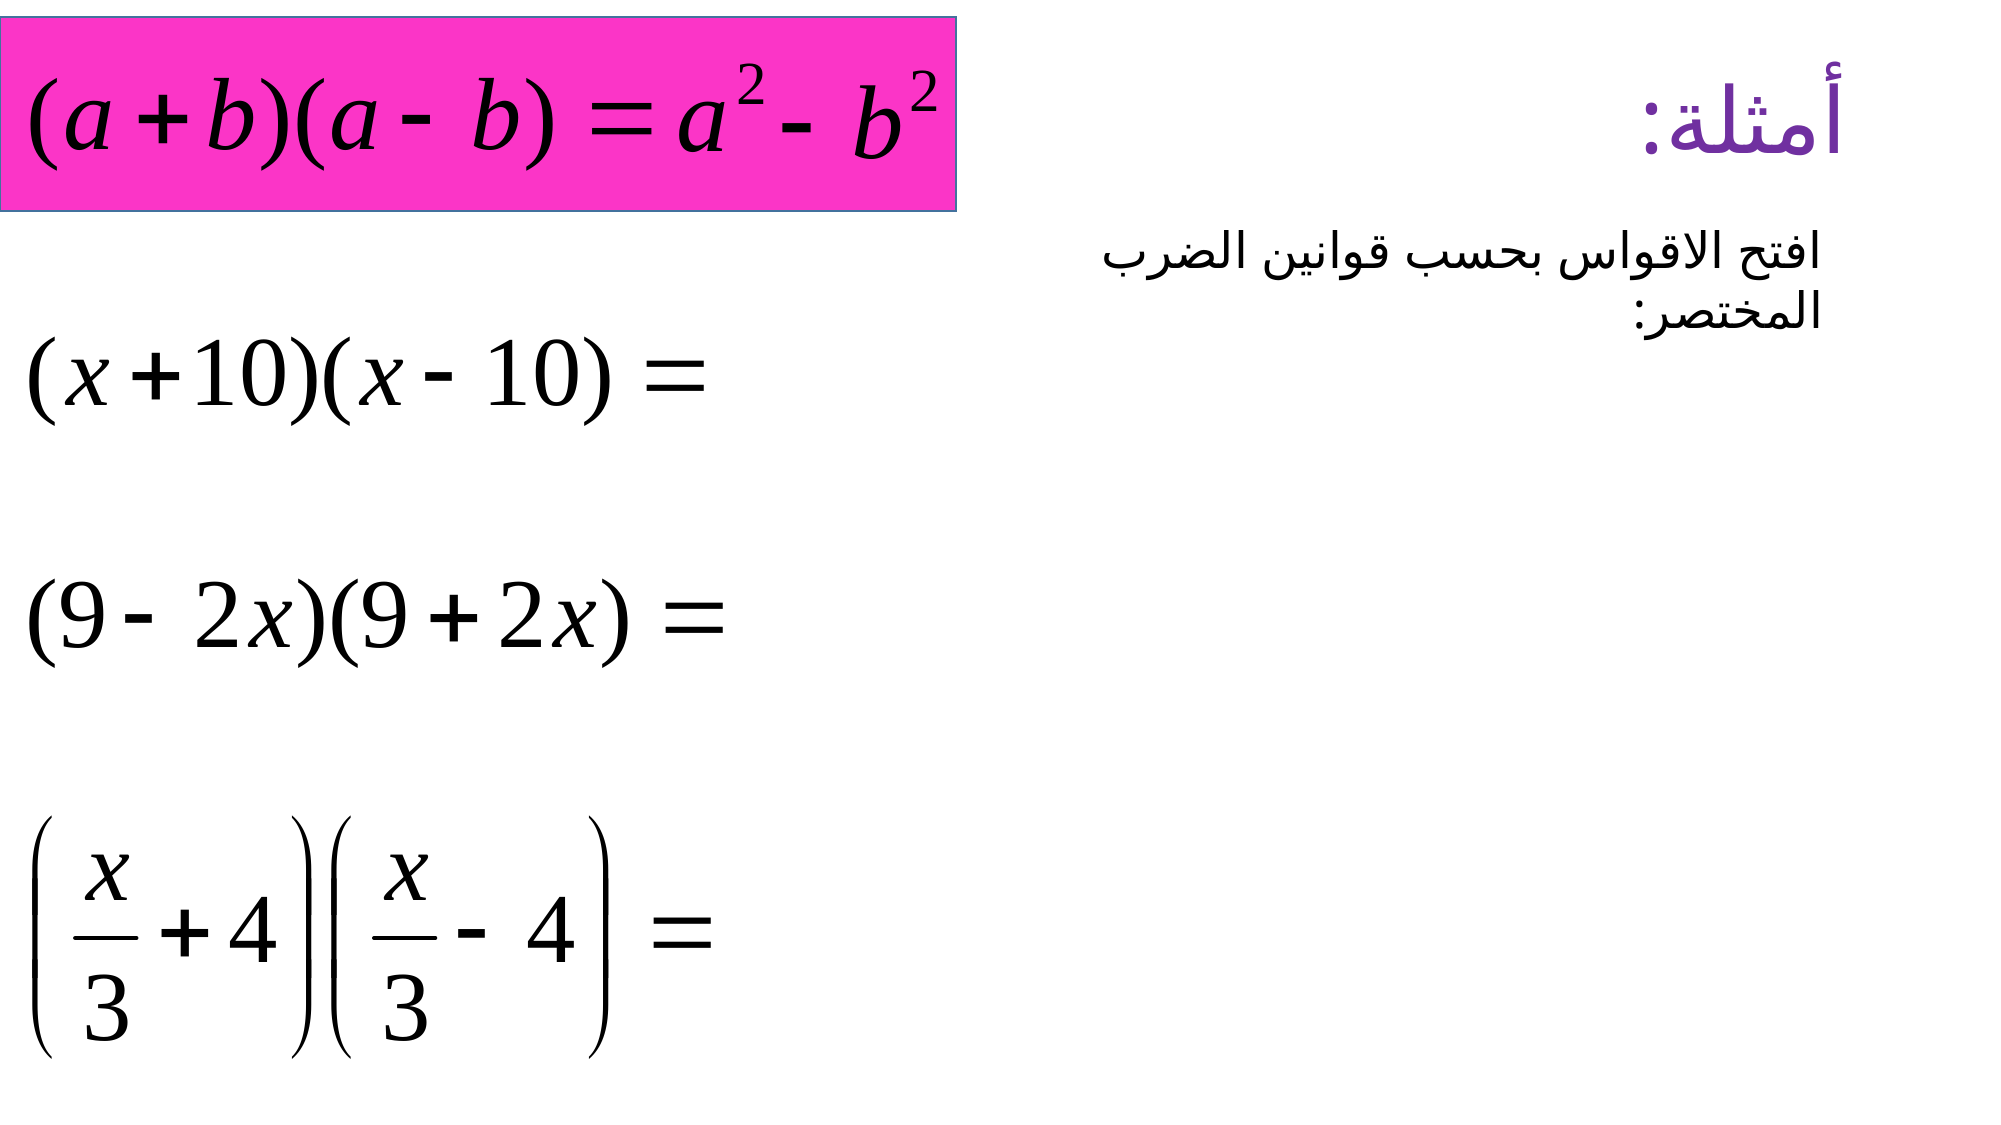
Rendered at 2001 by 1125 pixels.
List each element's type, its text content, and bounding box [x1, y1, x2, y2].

text_box افتح الاقواس بحسب قوانين الضرب المختصر: [1001, 211, 1838, 347]
title أمثلة: [137, 15, 1863, 233]
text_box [12, 797, 712, 1079]
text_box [12, 37, 957, 192]
text_box [0, 16, 137, 212]
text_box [12, 556, 729, 689]
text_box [12, 315, 712, 447]
